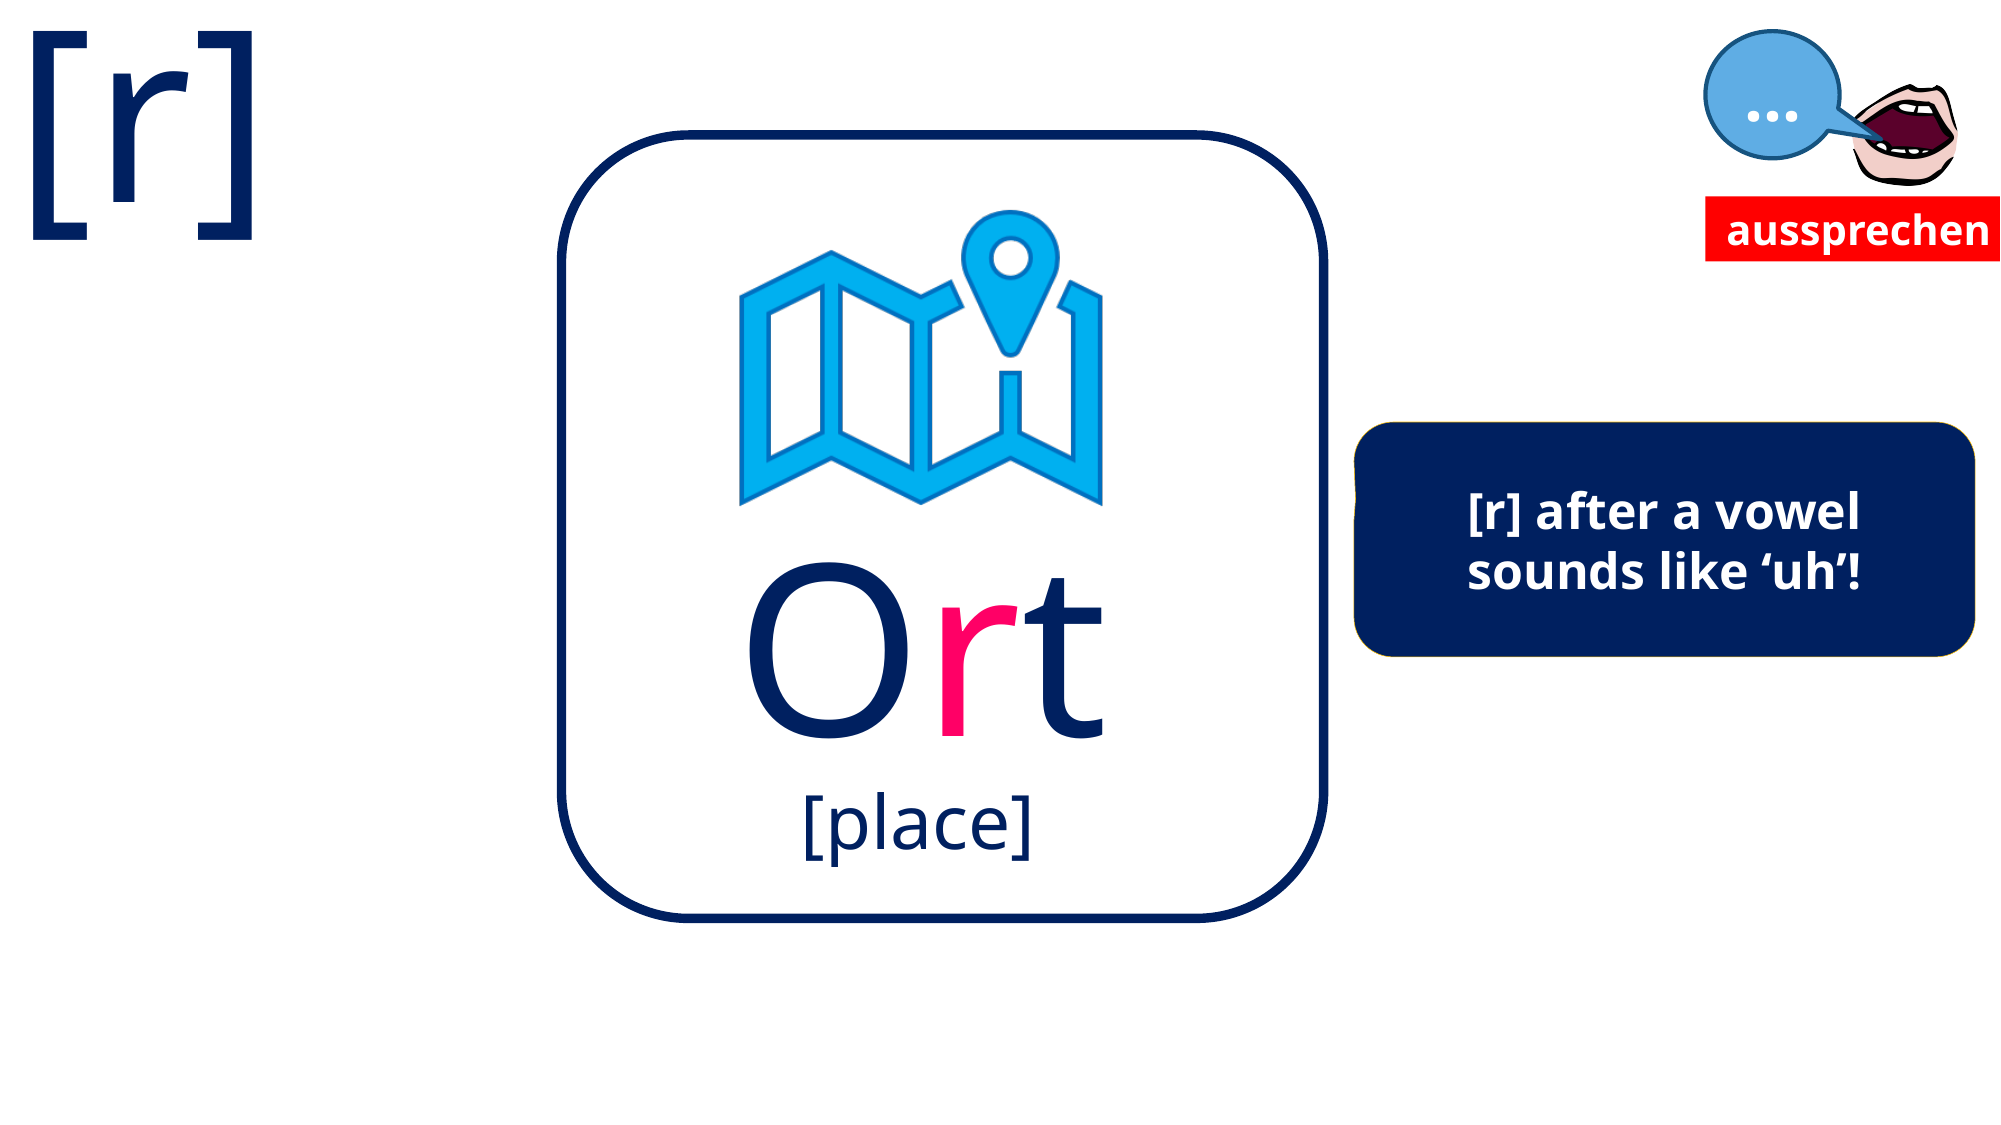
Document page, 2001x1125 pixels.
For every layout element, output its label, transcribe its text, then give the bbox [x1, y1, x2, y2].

text_box [r] [0, 0, 634, 259]
text_box [559, 132, 1326, 489]
text_box [place] [785, 767, 1215, 873]
text_box [559, 793, 1326, 921]
text_box … [1703, 29, 1847, 161]
text_box [r] after a vowel sounds like ‘uh’! [1351, 419, 1978, 660]
text_box Ort [433, 489, 1409, 793]
picture [1852, 83, 1958, 186]
picture [706, 143, 1136, 573]
title aussprechen [1726, 191, 2000, 273]
text_box [1705, 196, 1726, 262]
